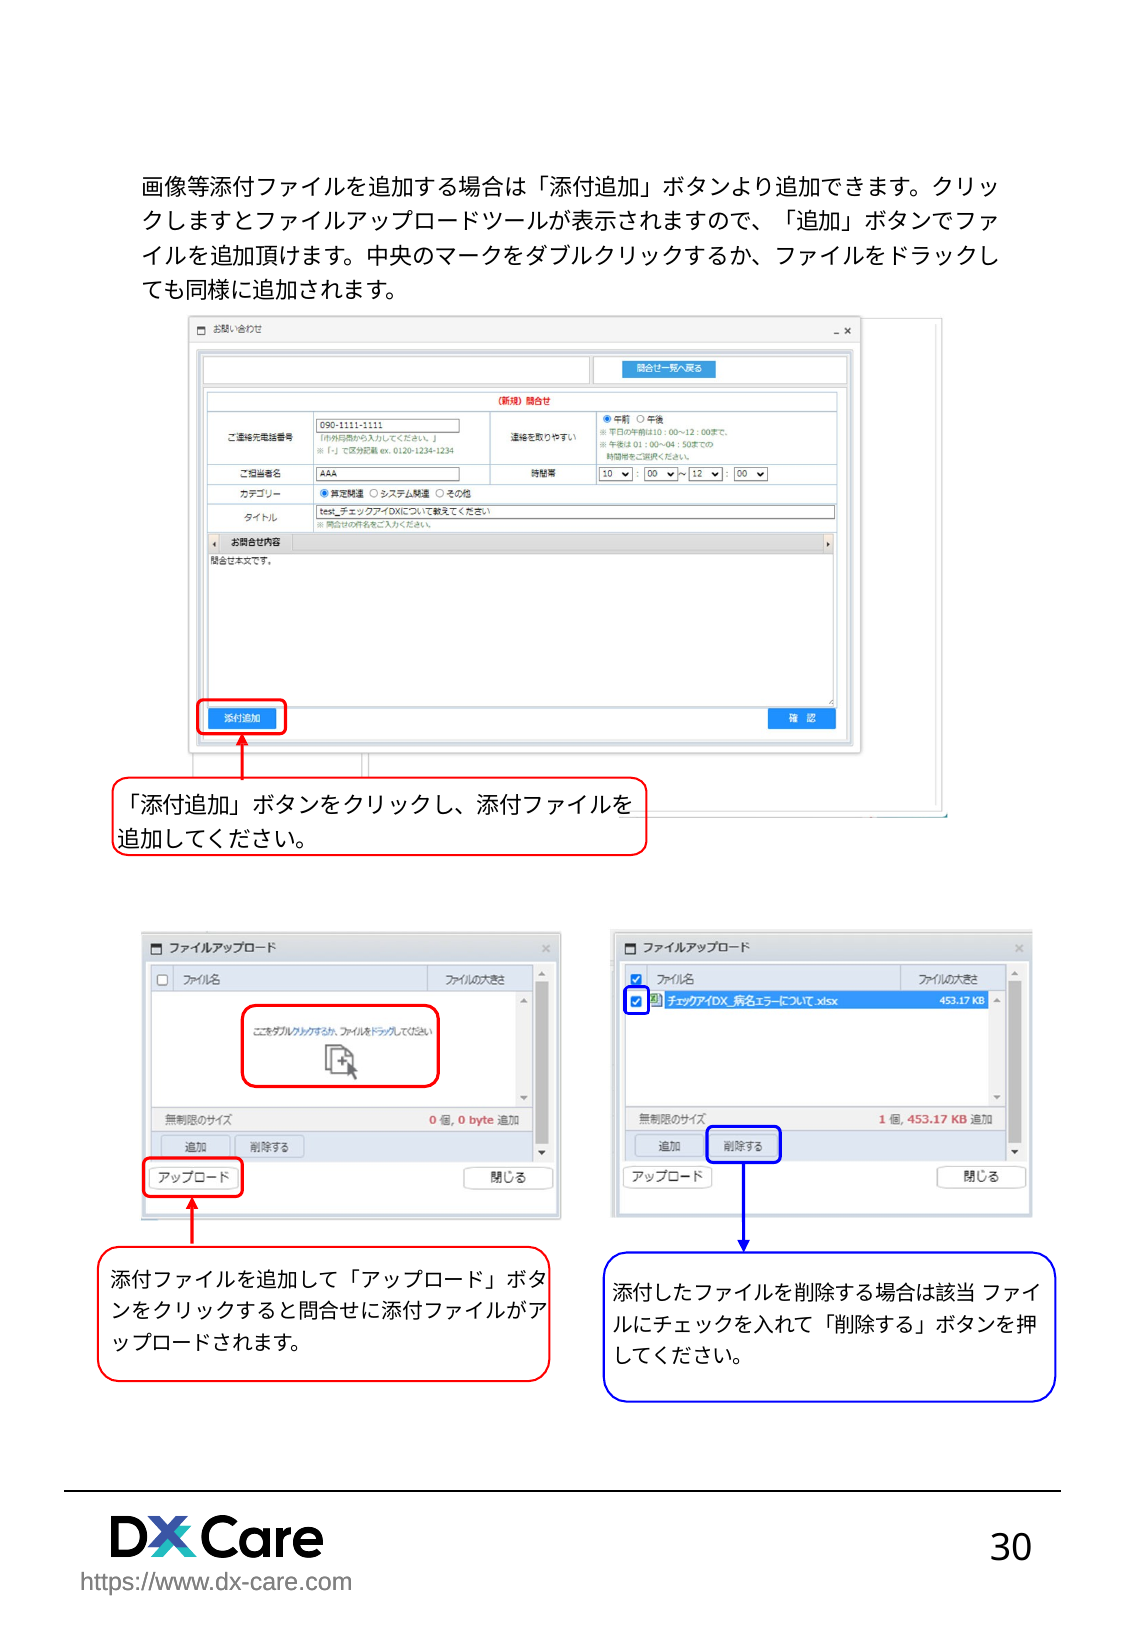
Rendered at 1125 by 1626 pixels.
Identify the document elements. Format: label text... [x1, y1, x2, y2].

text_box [112, 314, 949, 873]
picture [608, 927, 1034, 1125]
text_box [97, 929, 563, 1382]
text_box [603, 1125, 1056, 1403]
picture [111, 1515, 323, 1558]
text_box 画像等添付ファイルを追加する場合は「添付追加」ボタンより追加できます。クリックしますとファイルアップロードツールが表示されますので、「追加」ボタンでファイルを追加頂けます。中央のマークをダブルクリックするか、ファイルをドラックしても同様に追加されます。 [139, 163, 1001, 303]
slide_number 173 [794, 1515, 1048, 1602]
